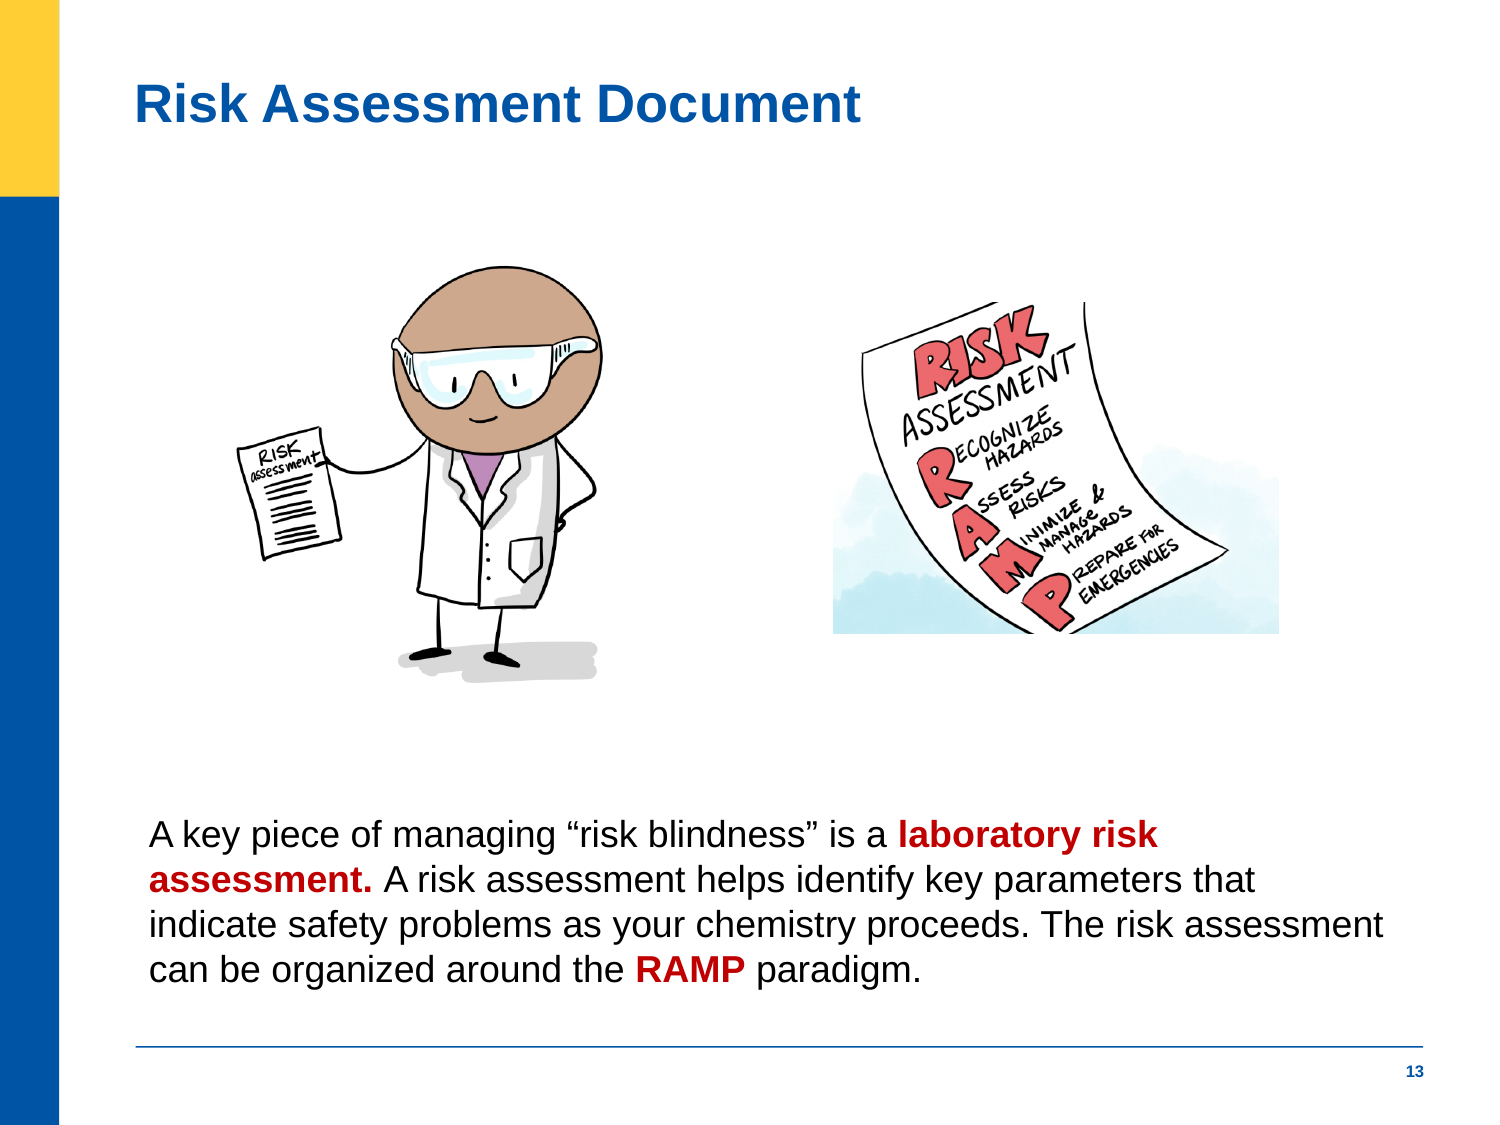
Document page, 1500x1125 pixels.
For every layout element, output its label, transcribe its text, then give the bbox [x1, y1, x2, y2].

text_box A key piece of managing “risk blindness” is a laboratory risk assessment. A risk assessment helps identify key parameters that indicate safety problems as your chemistry proceeds. The risk assessment can be organized around the RAMP paradigm. [134, 802, 1400, 998]
slide_number 13 [1133, 1060, 1425, 1108]
picture [159, 247, 799, 689]
title Risk Assessment Document [134, 75, 1134, 164]
picture [833, 302, 1279, 634]
